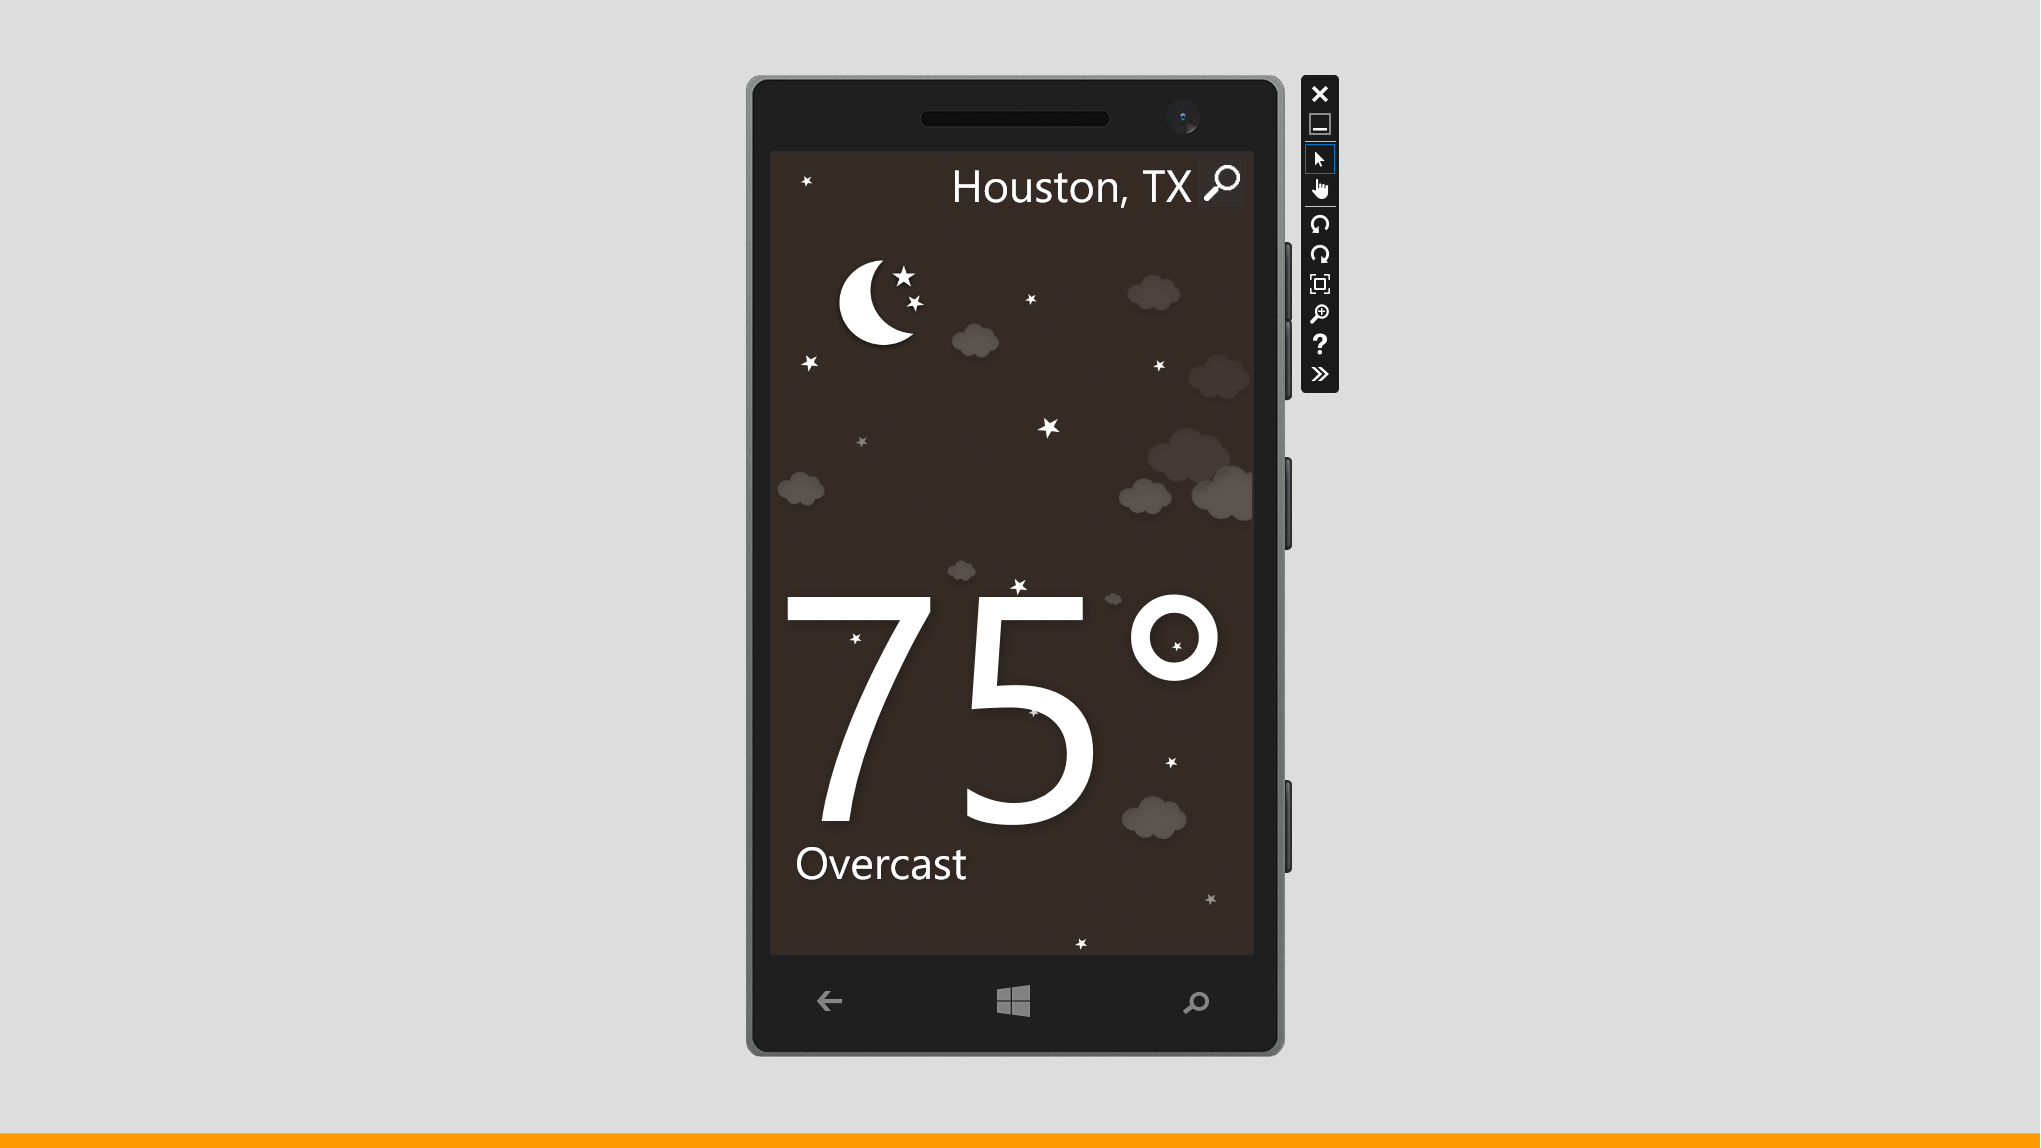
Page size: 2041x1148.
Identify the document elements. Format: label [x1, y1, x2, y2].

picture [688, 69, 1363, 1064]
text_box [0, 1132, 2041, 1148]
